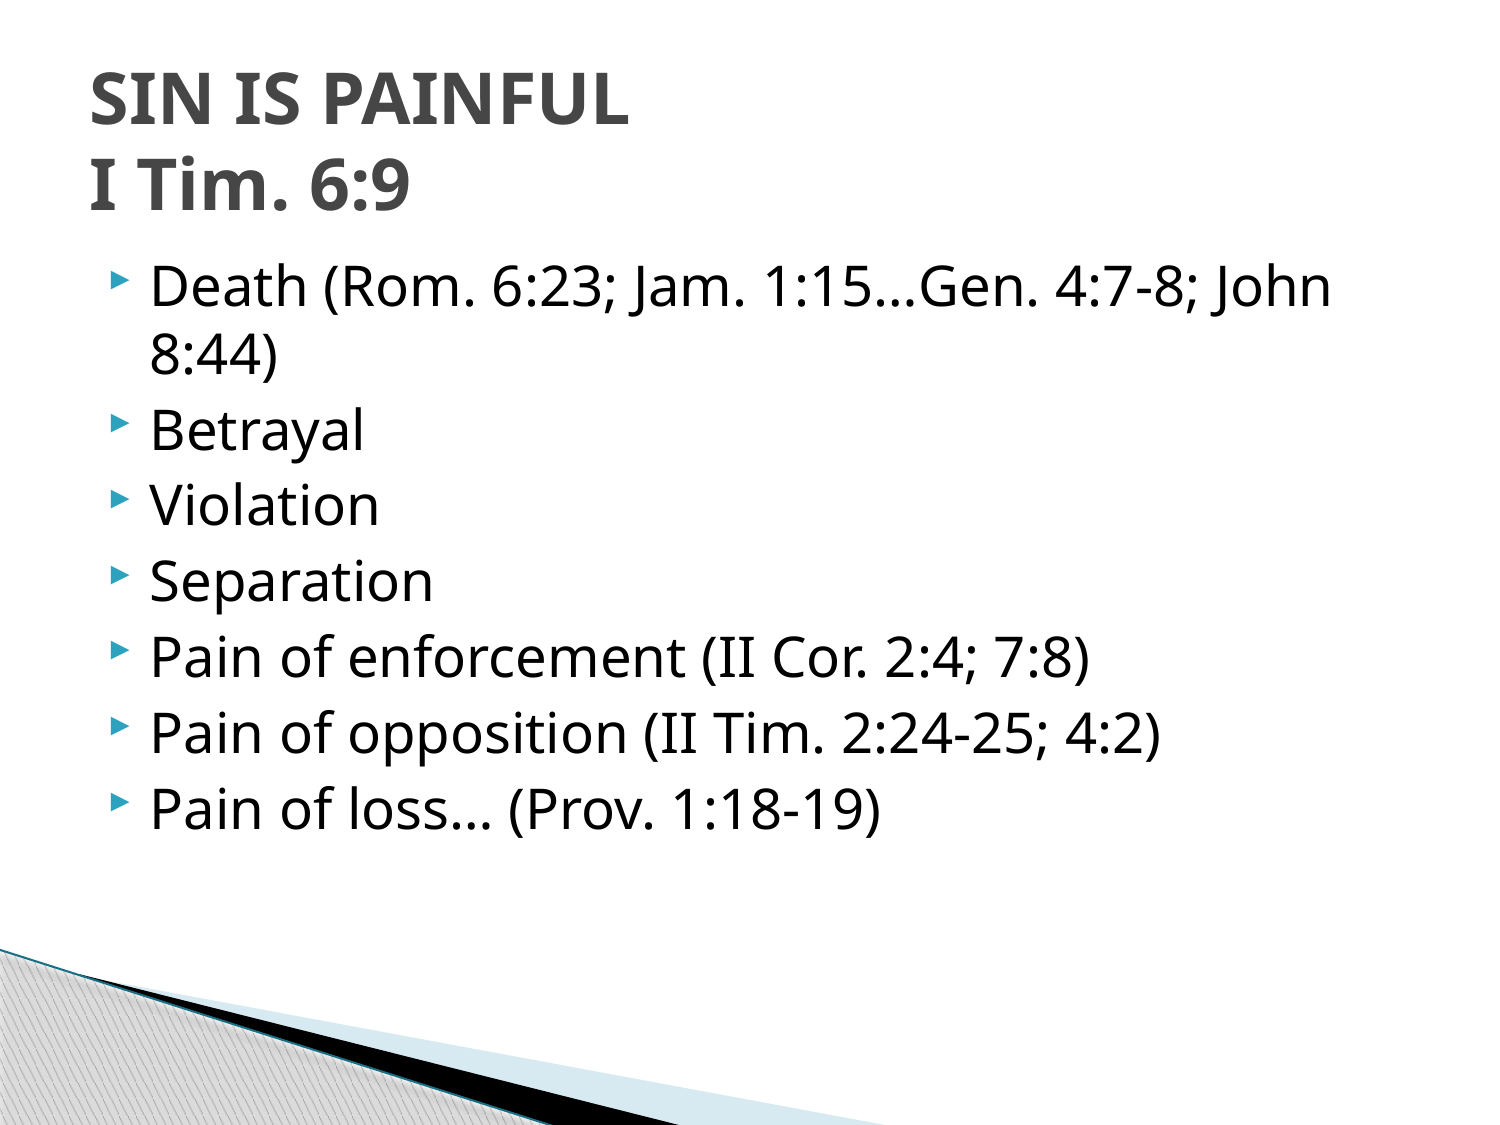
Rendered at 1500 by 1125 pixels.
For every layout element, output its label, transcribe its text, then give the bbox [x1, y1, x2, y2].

title SIN IS PAINFUL I Tim. 6:9 [75, 45, 1425, 233]
list Death (Rom. 6:23; Jam. 1:15…Gen. 4:7-8; John 8:44) Betrayal Violation Separation Pain of enforcement (II Cor. 2:4; 7:8) Pain of opposition (II Tim. 2:24-25; 4:2) Pain of loss… (Prov. 1:18-19) [75, 243, 1425, 986]
